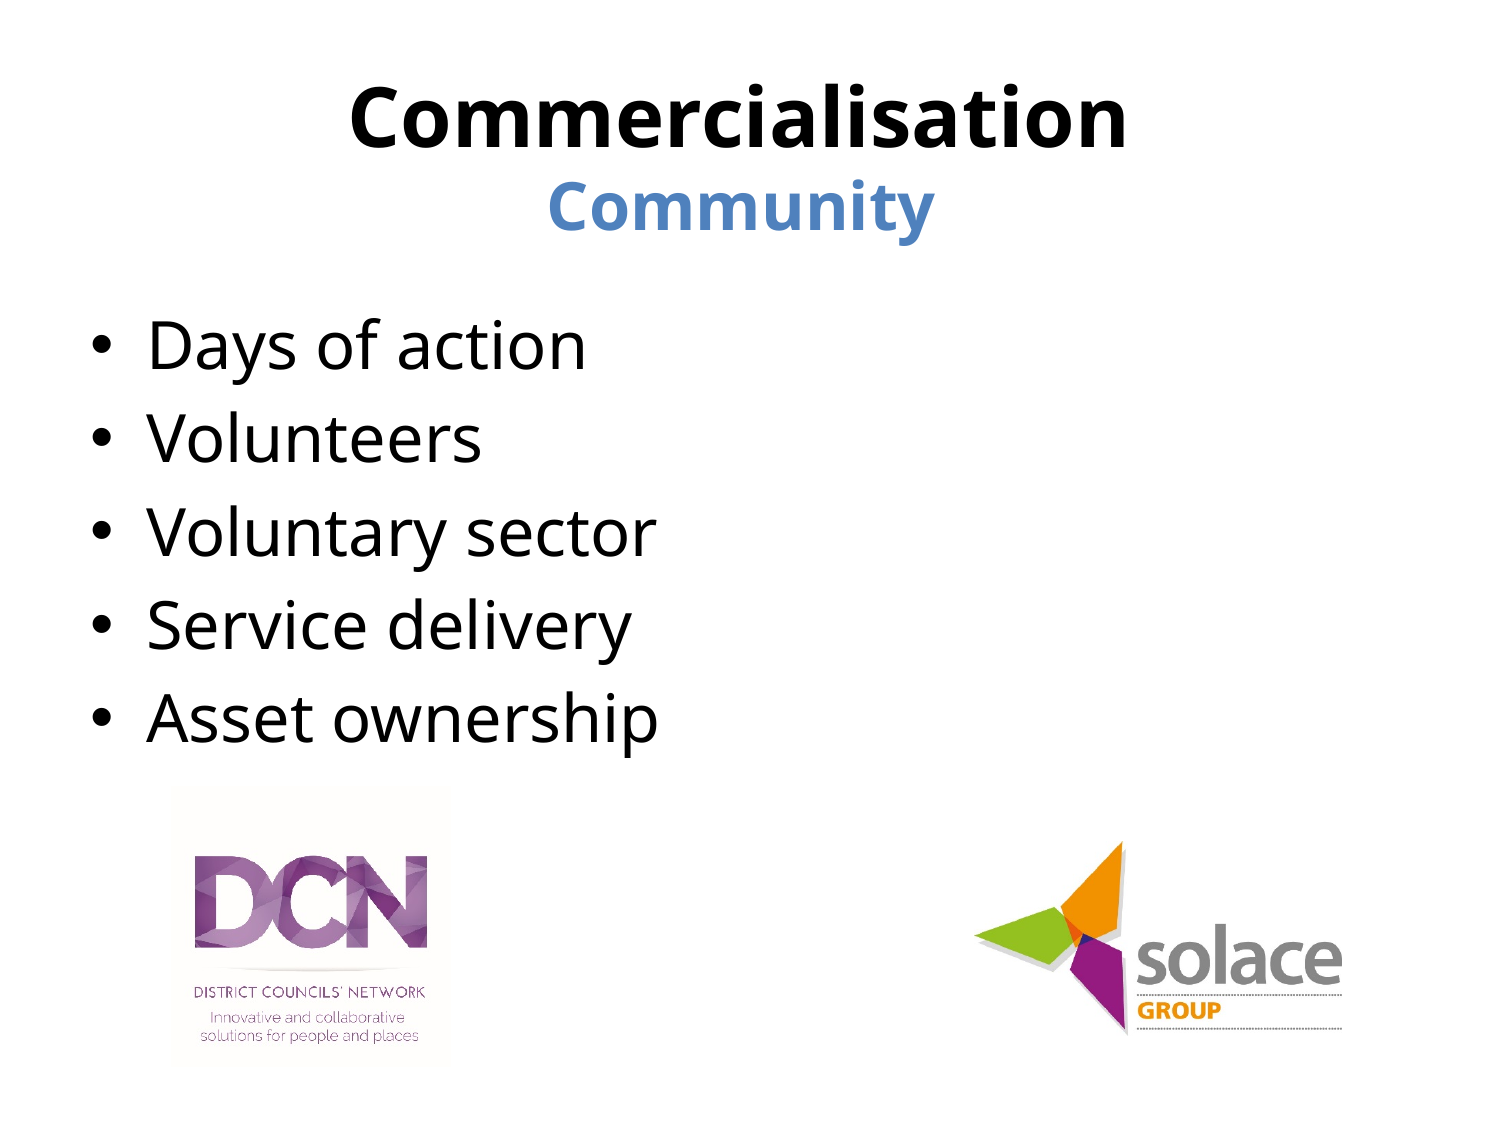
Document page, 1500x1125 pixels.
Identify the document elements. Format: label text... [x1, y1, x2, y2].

picture [170, 786, 451, 1067]
picture [974, 840, 1342, 1036]
list Days of action Volunteers Voluntary sector Service delivery Asset ownership [75, 295, 1425, 1005]
title Commercialisation Community [75, 45, 1425, 263]
